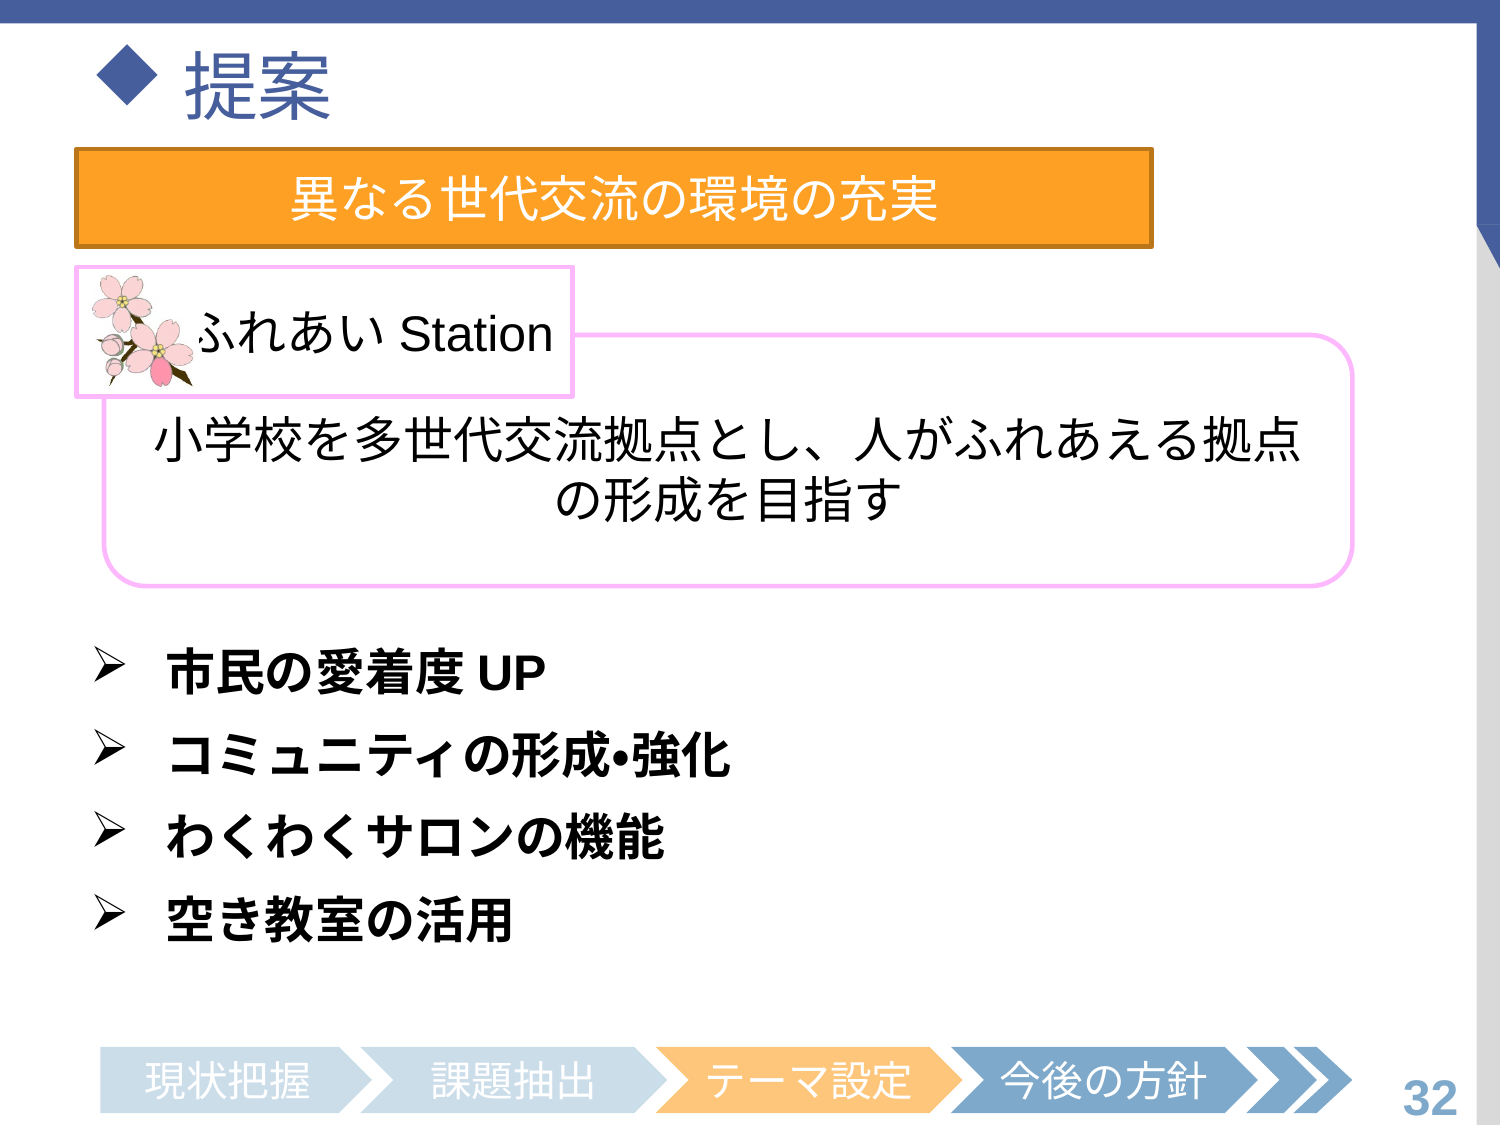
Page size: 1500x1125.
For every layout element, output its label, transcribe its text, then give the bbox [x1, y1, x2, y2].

text_box 小学校を多世代交流拠点とし、人がふれあえる拠点の形成を目指す [101, 332, 1355, 589]
text_box ふれあいStation [74, 265, 575, 399]
title 提案 [75, 25, 1447, 138]
list 市民の愛着度UP コミュニティの形成・強化 わくわくサロンの機能 空き教室の活用 [75, 633, 1447, 1059]
text_box [1291, 1044, 1355, 1116]
slide_number 32 [1387, 1065, 1500, 1125]
text_box 課題抽出 [358, 1044, 670, 1116]
text_box 今後の方針 [948, 1044, 1261, 1116]
picture [81, 272, 199, 390]
text_box 現状把握 [98, 1044, 375, 1116]
text_box [1244, 1044, 1320, 1116]
text_box 異なる世代交流の環境の充実 [74, 147, 1154, 249]
text_box テーマ設定 [653, 1044, 965, 1116]
